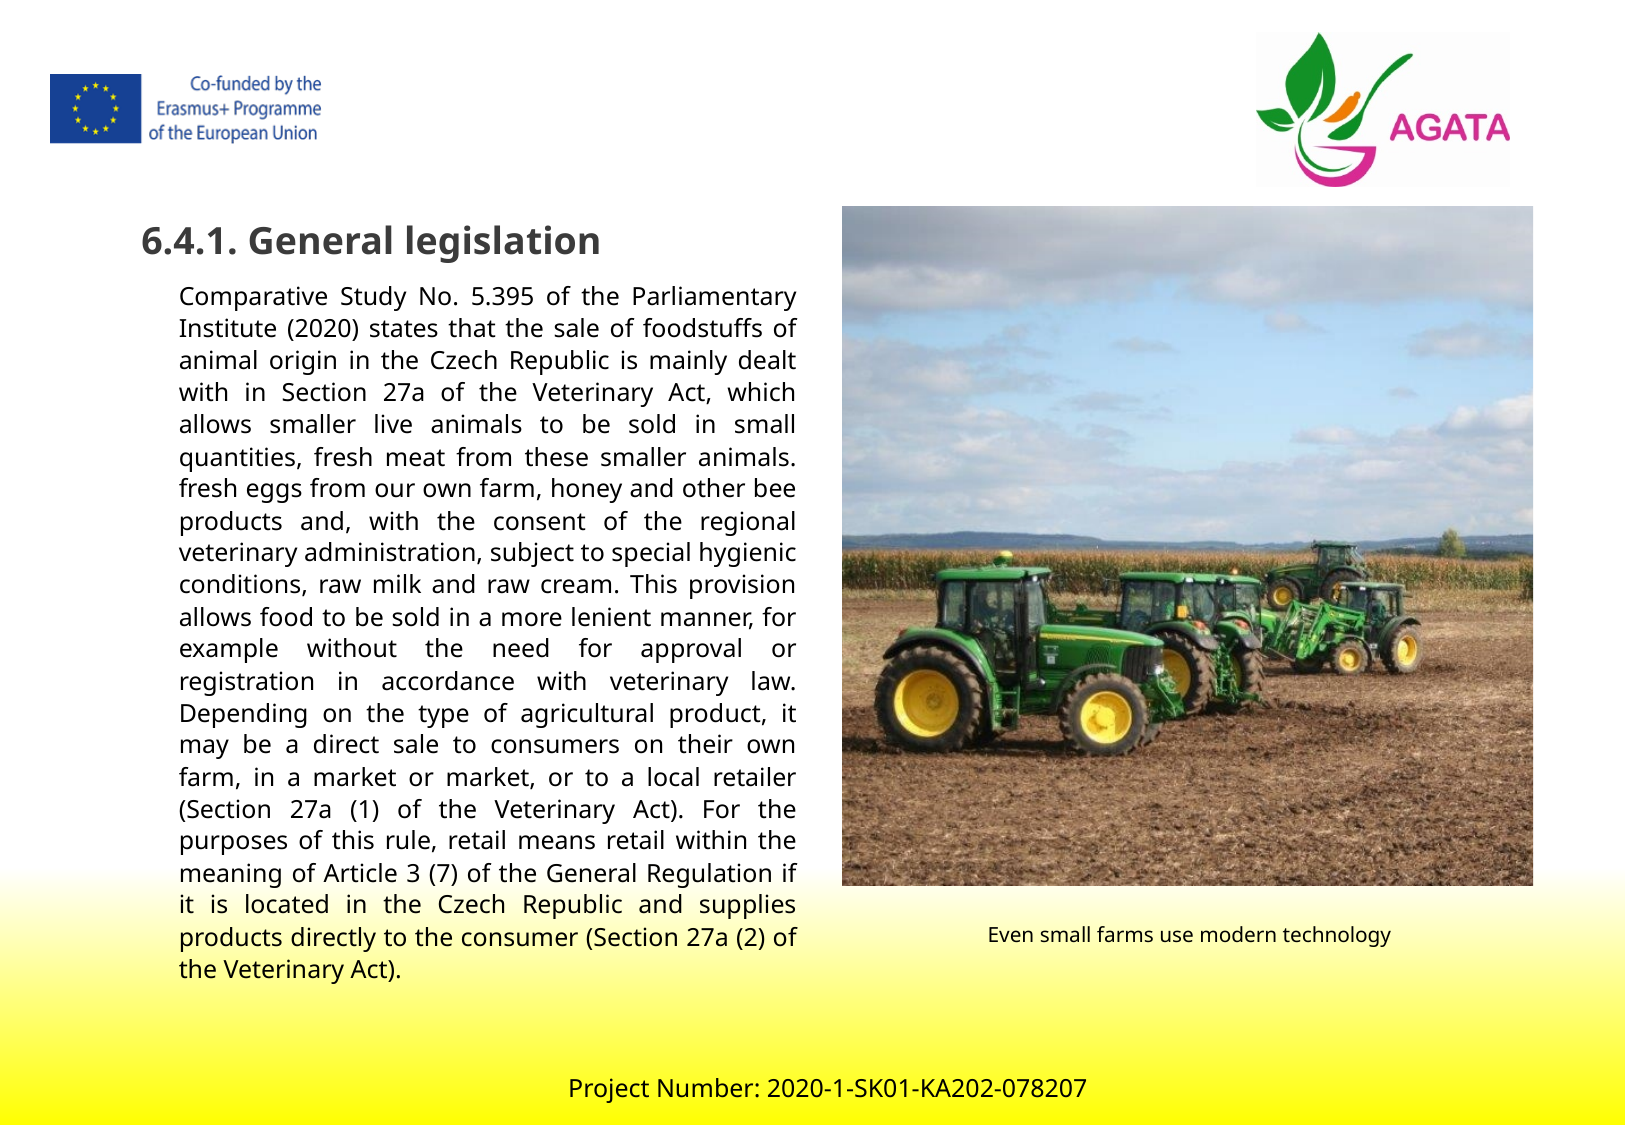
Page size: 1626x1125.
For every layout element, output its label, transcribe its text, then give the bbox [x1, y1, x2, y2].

list Even small farms use modern technology [843, 914, 1535, 997]
picture [50, 74, 352, 144]
list 6.4.1. General legislation Comparative Study No. 5.395 of the Parliamentary Institute (2020) states that the sale of foodstuffs of animal origin in the Czech Republic is mainly dealt with in Section 27a of the Veterinary Act, which allows smaller live animals to be sold in small quantities, fresh meat from these smaller animals. fresh eggs from our own farm, honey and other bee products and, with the consent of the regional veterinary administration, subject to special hygienic conditions, raw milk and raw cream. This provision allows food to be sold in a more lenient manner, for example without the need for approval or registration in accordance with veterinary law. Depending on the type of agricultural product, it may be a direct sale to consumers on their own farm, in a market or market, or to a local retailer (Section 27a (1) of the Veterinary Act). For the purposes of this rule, retail means retail within the meaning of Article 3 (7) of the General Regulation if it is located in the Czech Republic and supplies products directly to the consumer (Section 27a (2) of the Veterinary Act). [89, 206, 813, 1004]
picture [841, 206, 1534, 886]
picture [1256, 32, 1510, 187]
